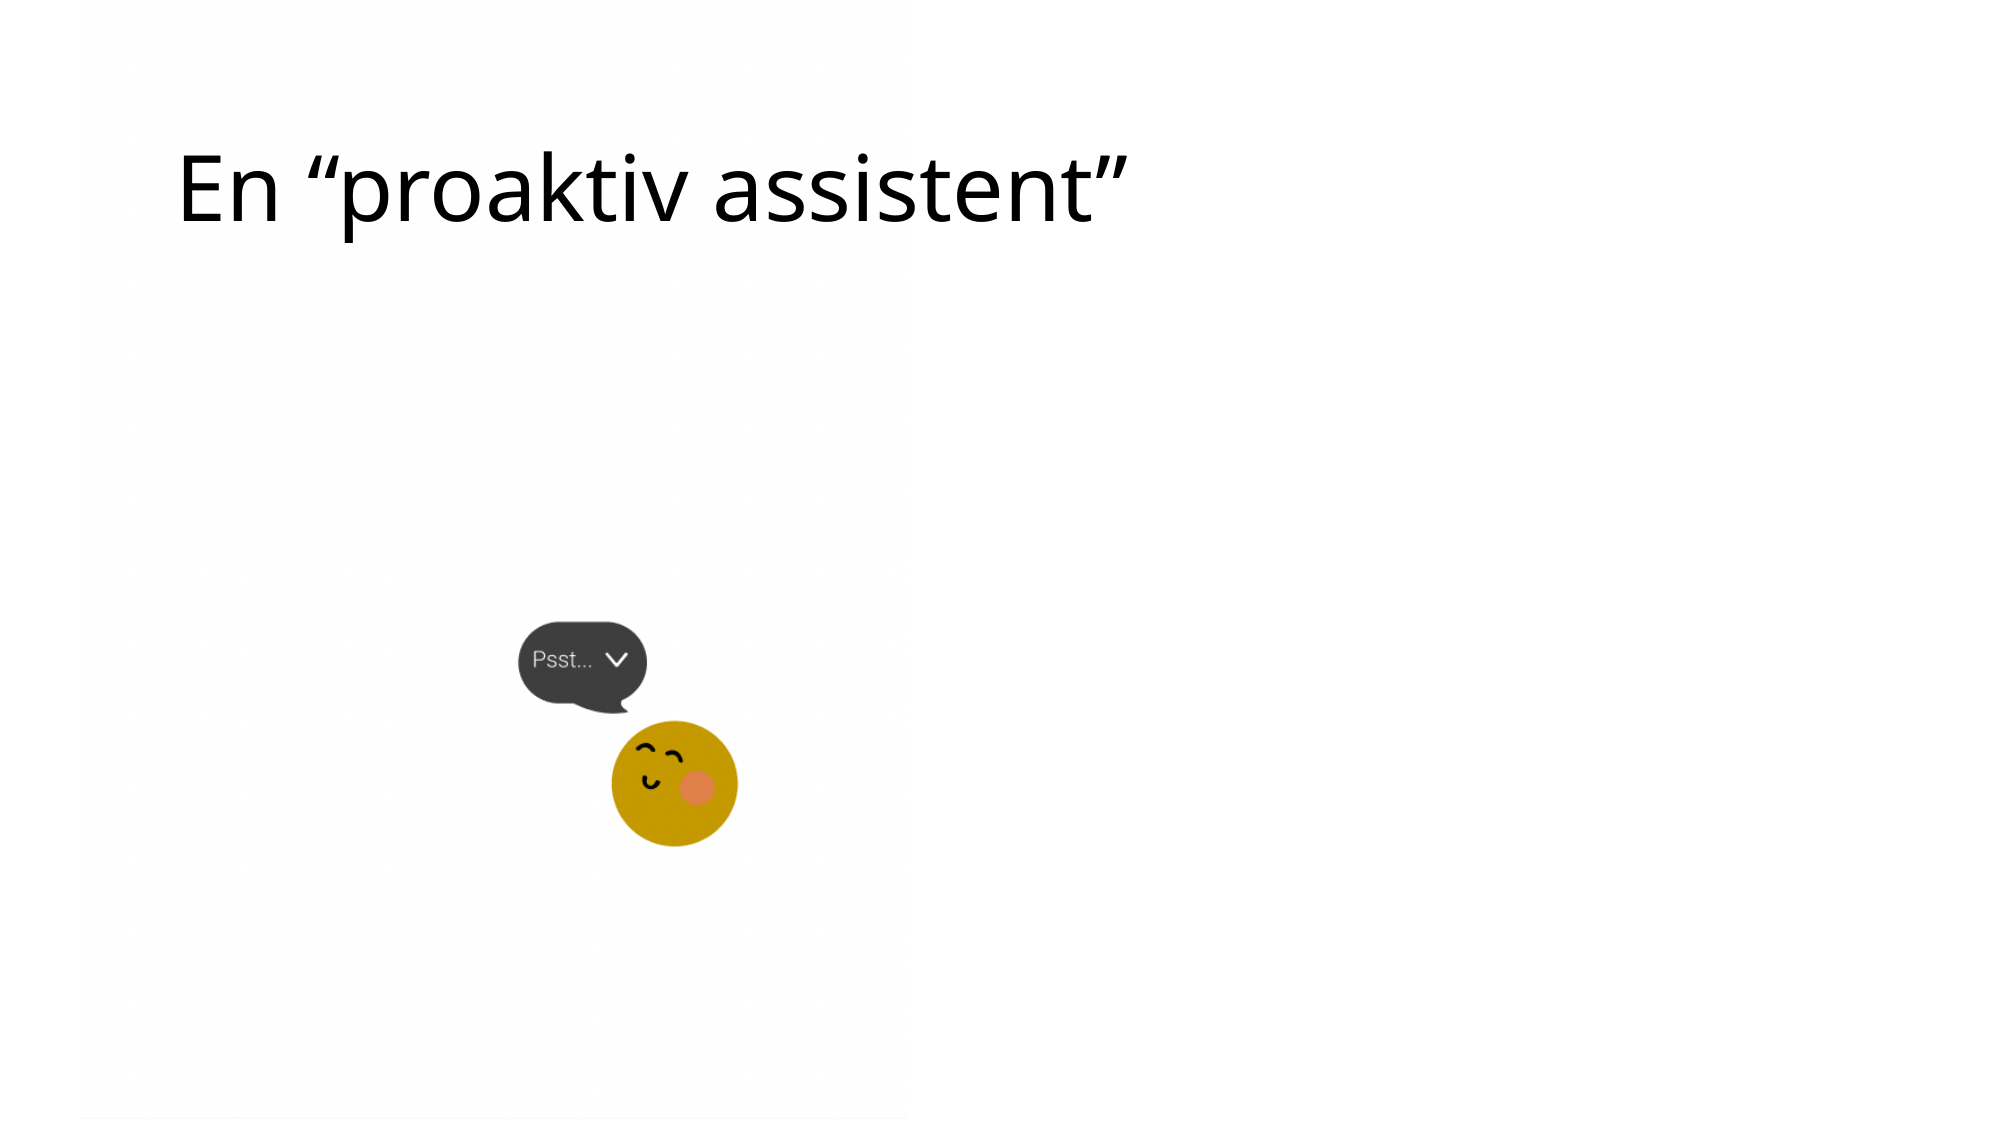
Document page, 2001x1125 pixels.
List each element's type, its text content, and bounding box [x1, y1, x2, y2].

picture [79, 0, 909, 1125]
text_box En “proaktiv assistent” [909, 83, 1886, 301]
